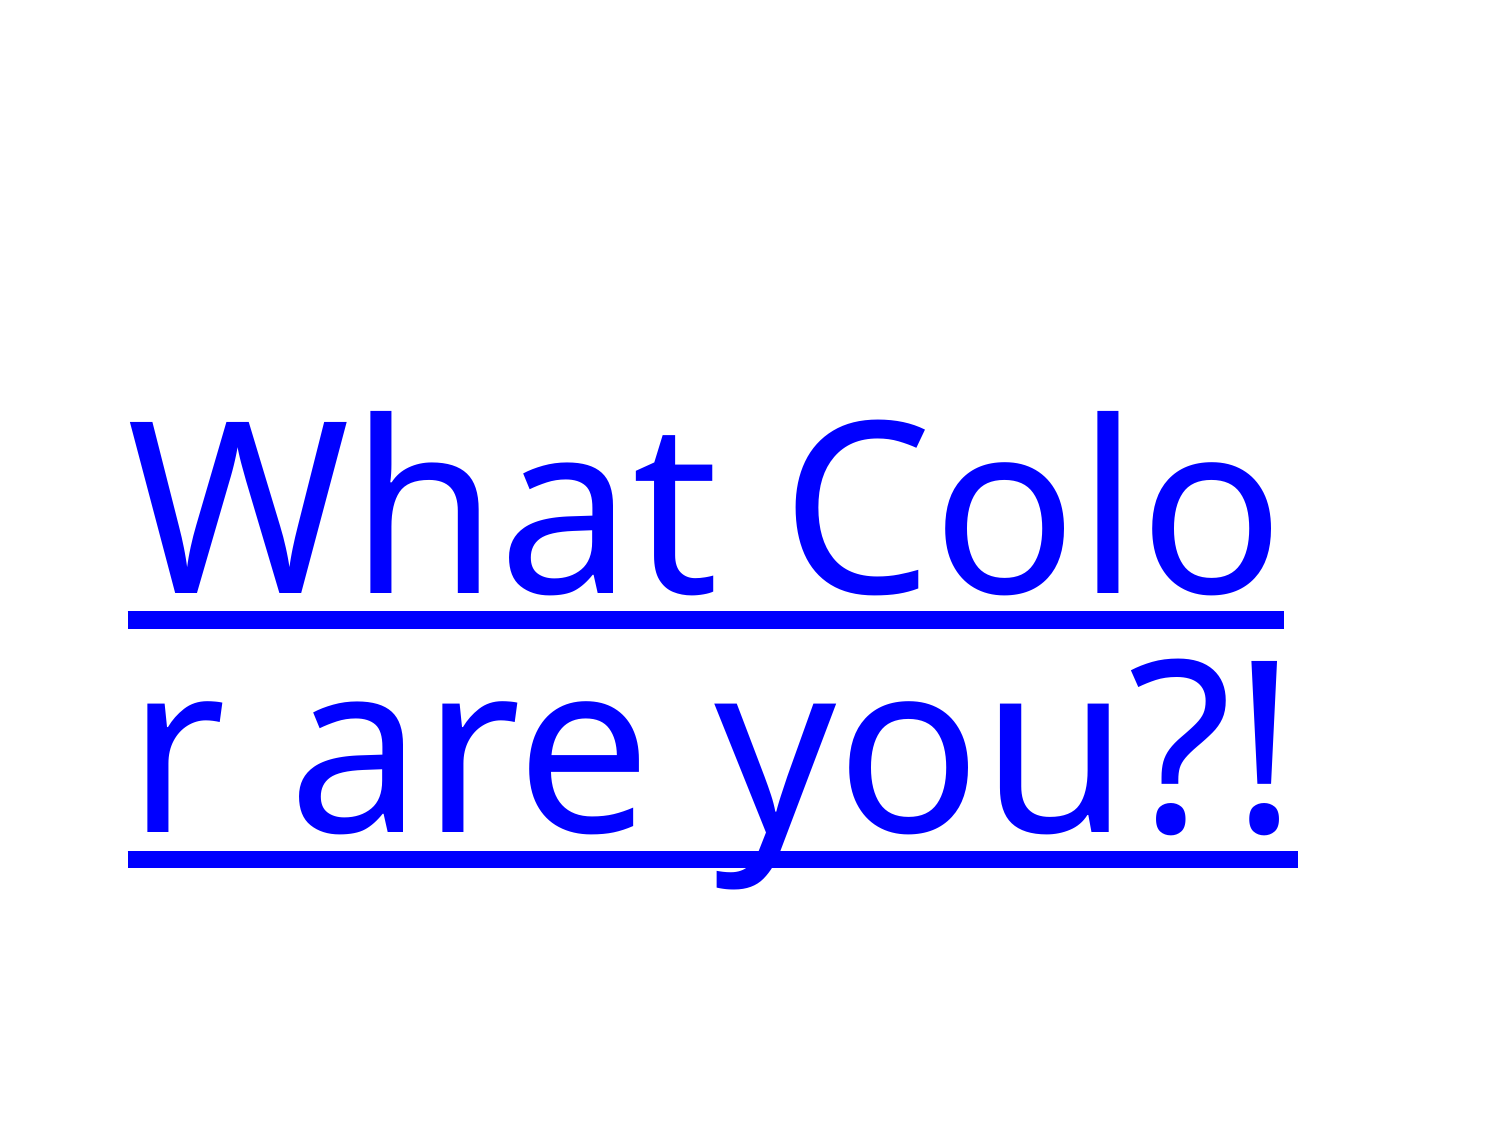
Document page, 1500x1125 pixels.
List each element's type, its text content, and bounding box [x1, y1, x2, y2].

title What Color are you?! [112, 396, 1388, 638]
